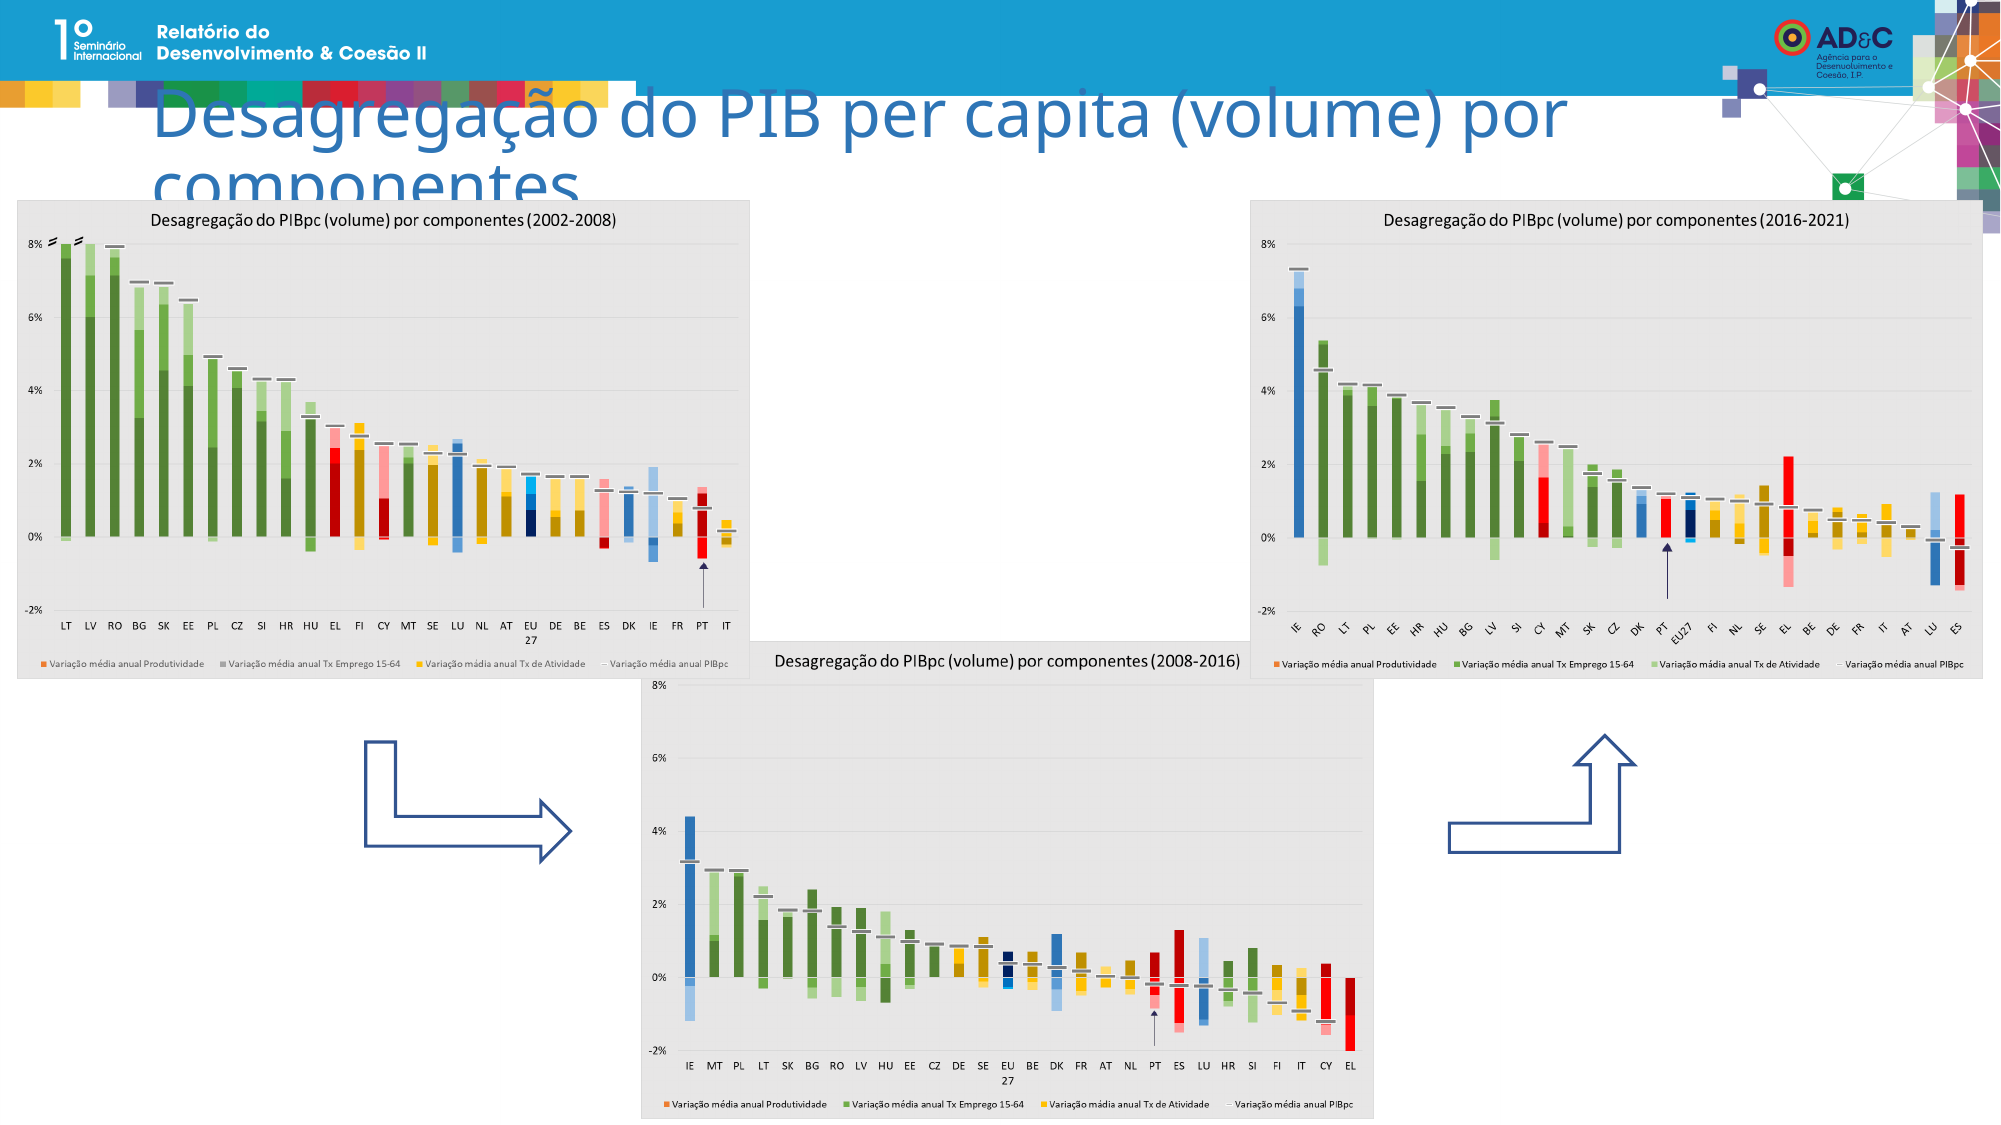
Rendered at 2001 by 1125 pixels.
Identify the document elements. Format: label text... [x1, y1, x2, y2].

text_box [1448, 734, 1637, 854]
title Desagregação do PIB per capita (volume) por componentes [136, 109, 1759, 196]
text_box [364, 740, 572, 864]
picture [0, 0, 2001, 1125]
